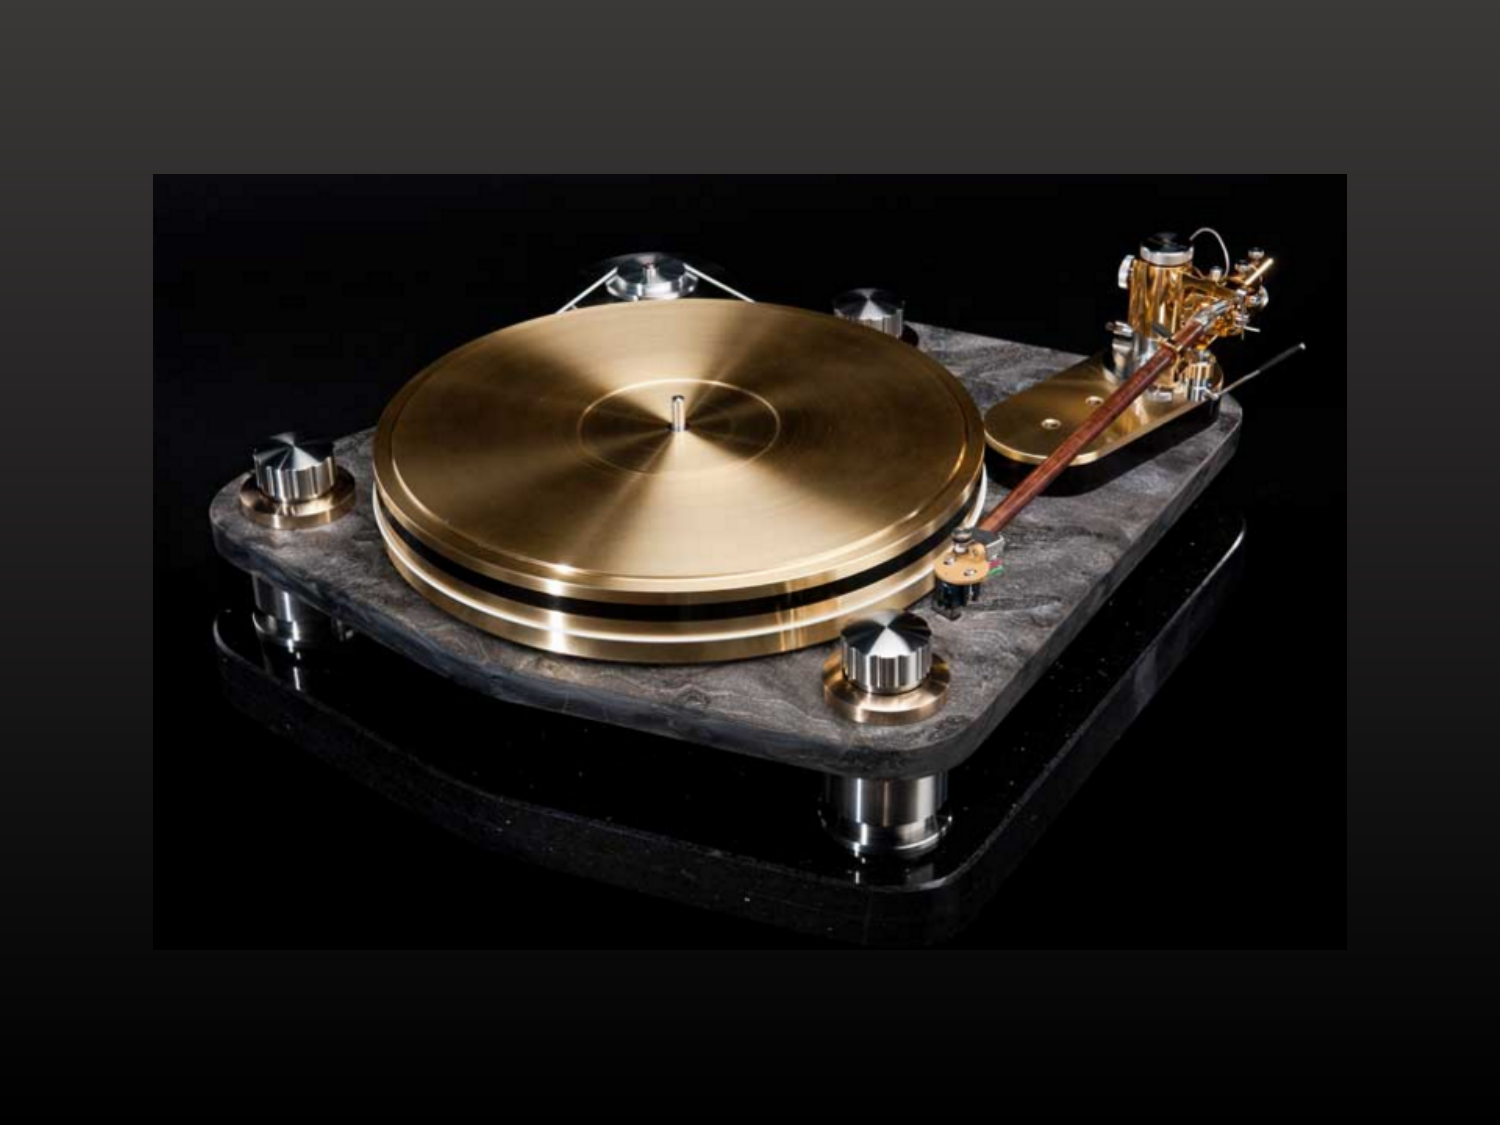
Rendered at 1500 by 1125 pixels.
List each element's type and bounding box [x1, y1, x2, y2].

picture [153, 174, 1347, 950]
